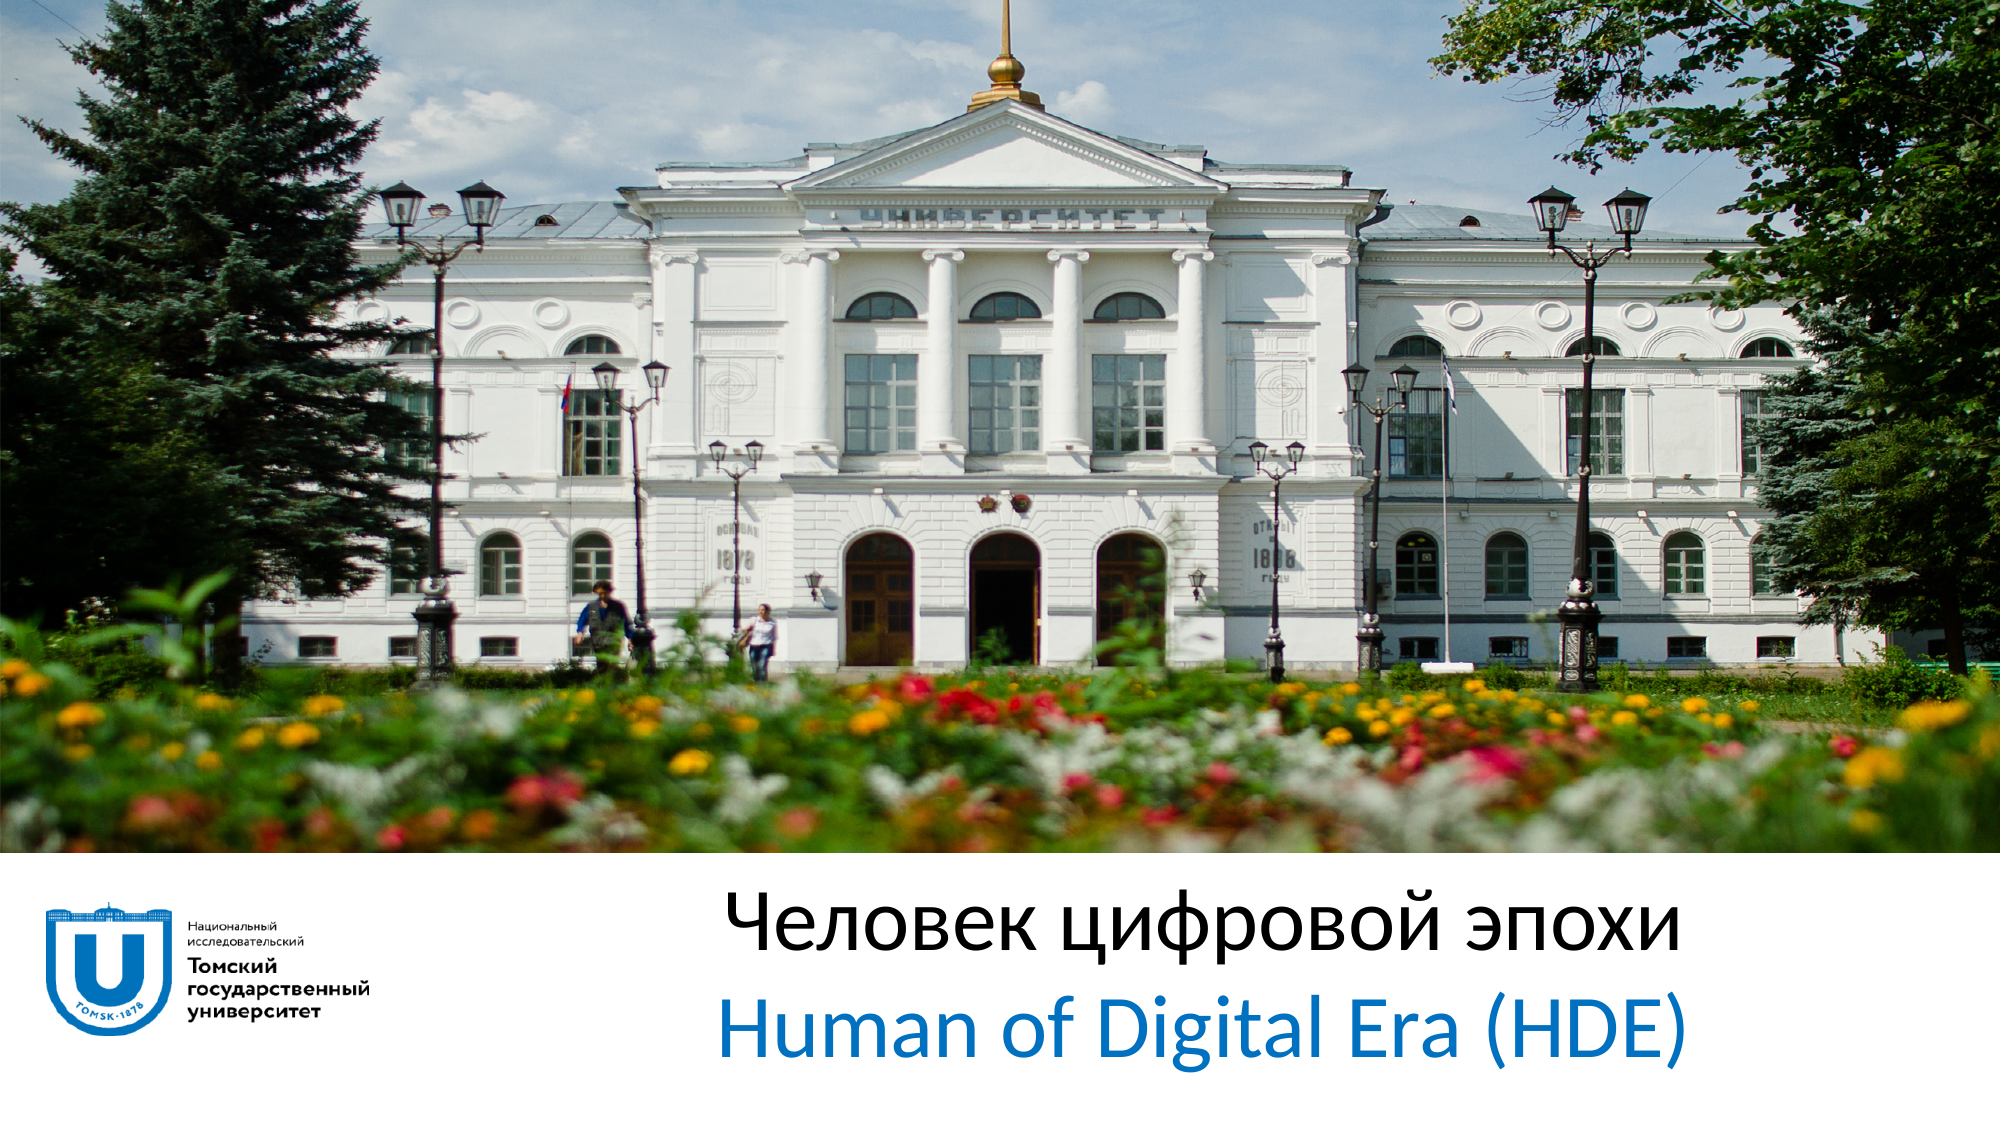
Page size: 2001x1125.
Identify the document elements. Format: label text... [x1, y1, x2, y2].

picture [0, 0, 2000, 853]
picture [46, 902, 370, 1036]
text_box Человек цифровой эпохи Human of Digital Era (HDE) [431, 853, 1977, 1084]
